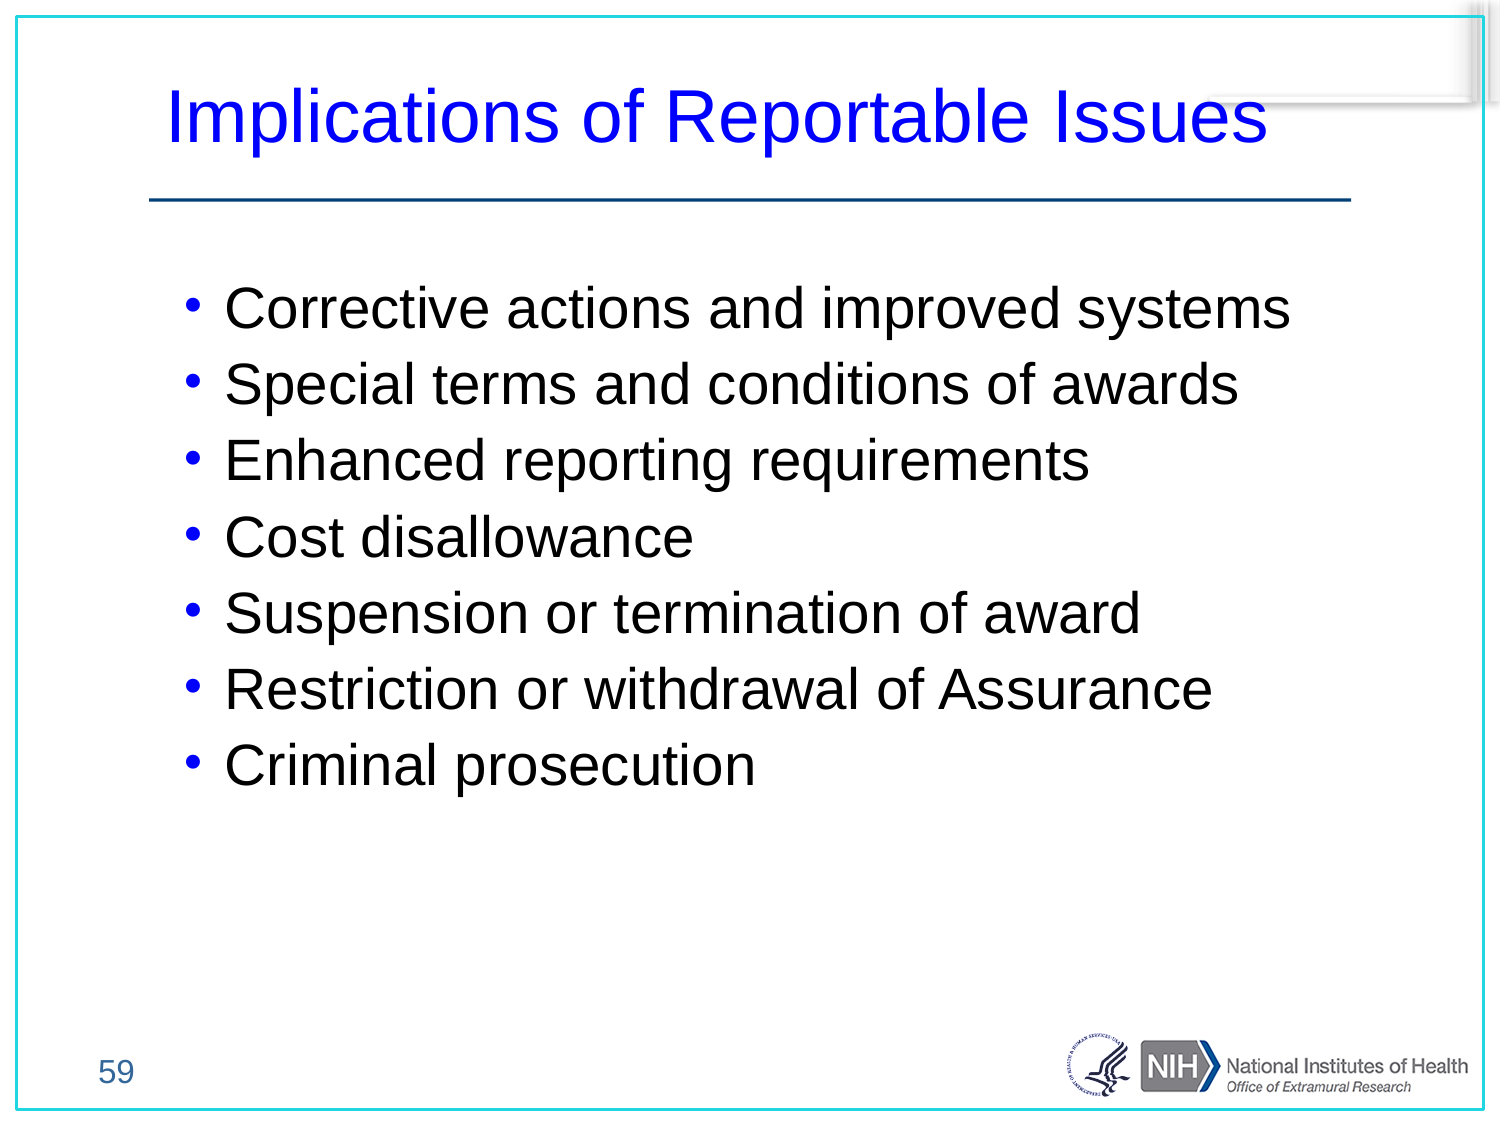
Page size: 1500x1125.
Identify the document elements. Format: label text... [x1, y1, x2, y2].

title Implications of Reportable Issues [149, 24, 1500, 201]
picture [1137, 1037, 1471, 1096]
list Corrective actions and improved systems Special terms and conditions of awards Enhanced reporting requirements Cost disallowance Suspension or termination of award Restriction or withdrawal of Assurance Criminal prosecution [149, 262, 1445, 938]
slide_number 59 [24, 1037, 150, 1098]
